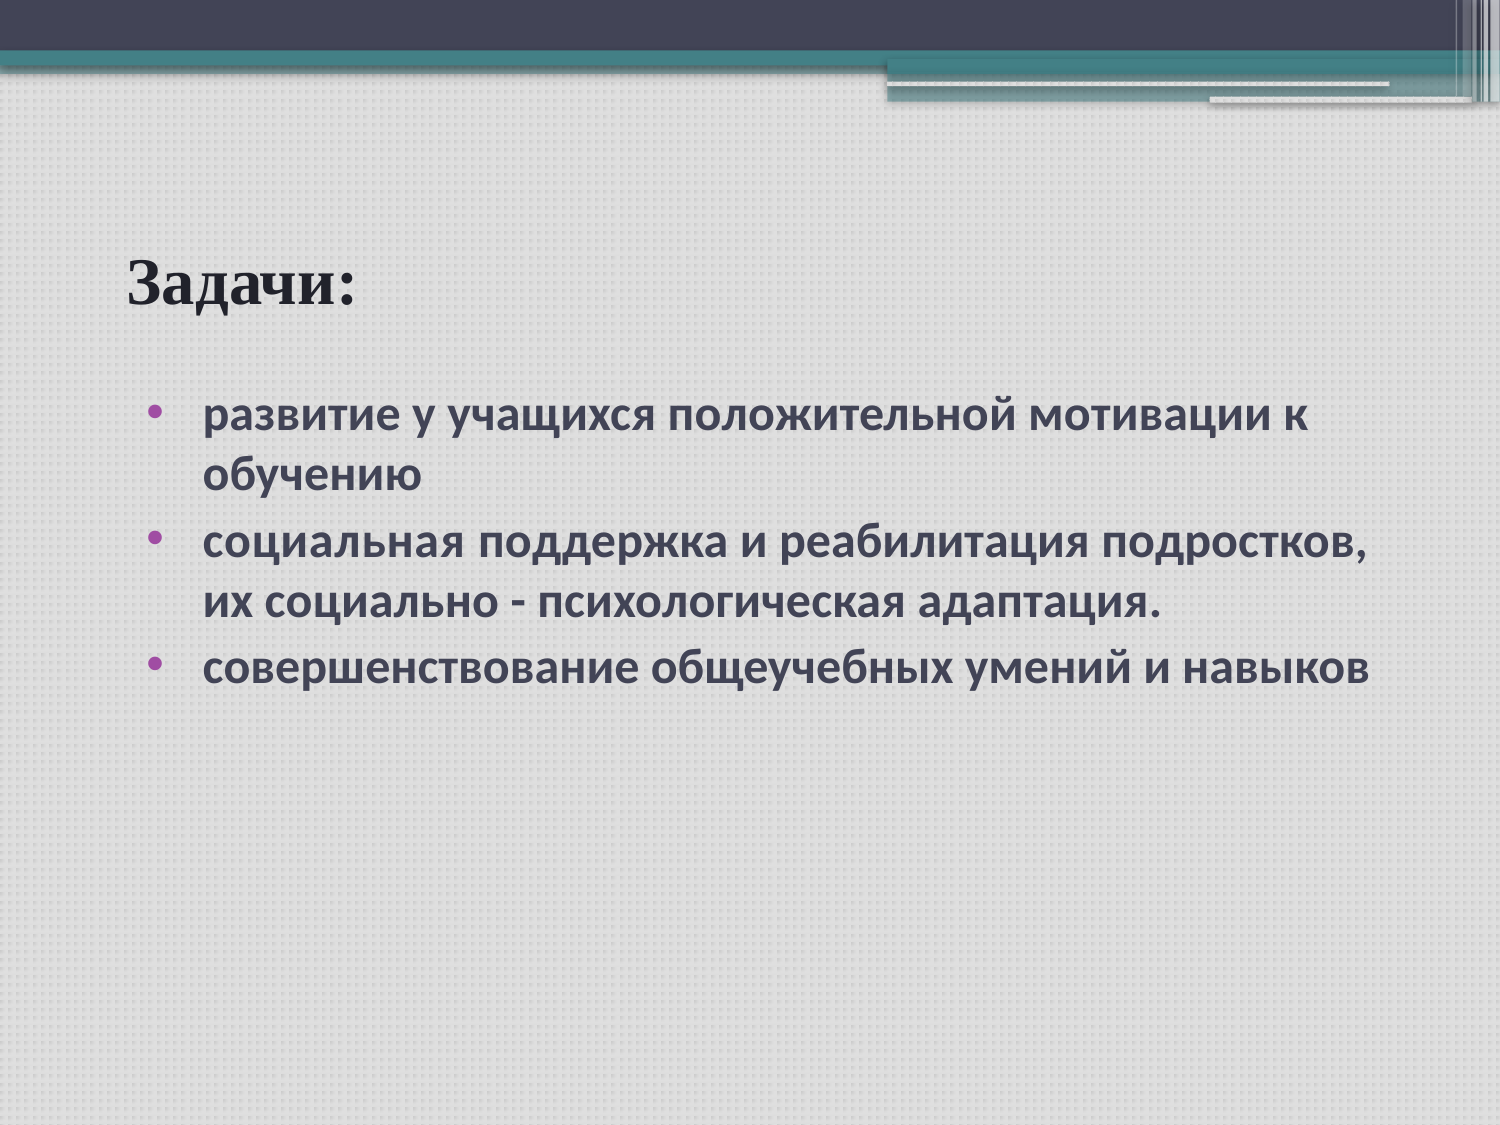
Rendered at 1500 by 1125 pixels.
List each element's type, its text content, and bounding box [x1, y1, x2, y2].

title Задачи: [112, 101, 1388, 326]
list развитие у учащихся положительной мотивации к обучению социальная поддержка и реабилитация подростков, их социально - психологическая адаптация. совершенствование общеучебных умений и навыков [123, 373, 1399, 848]
